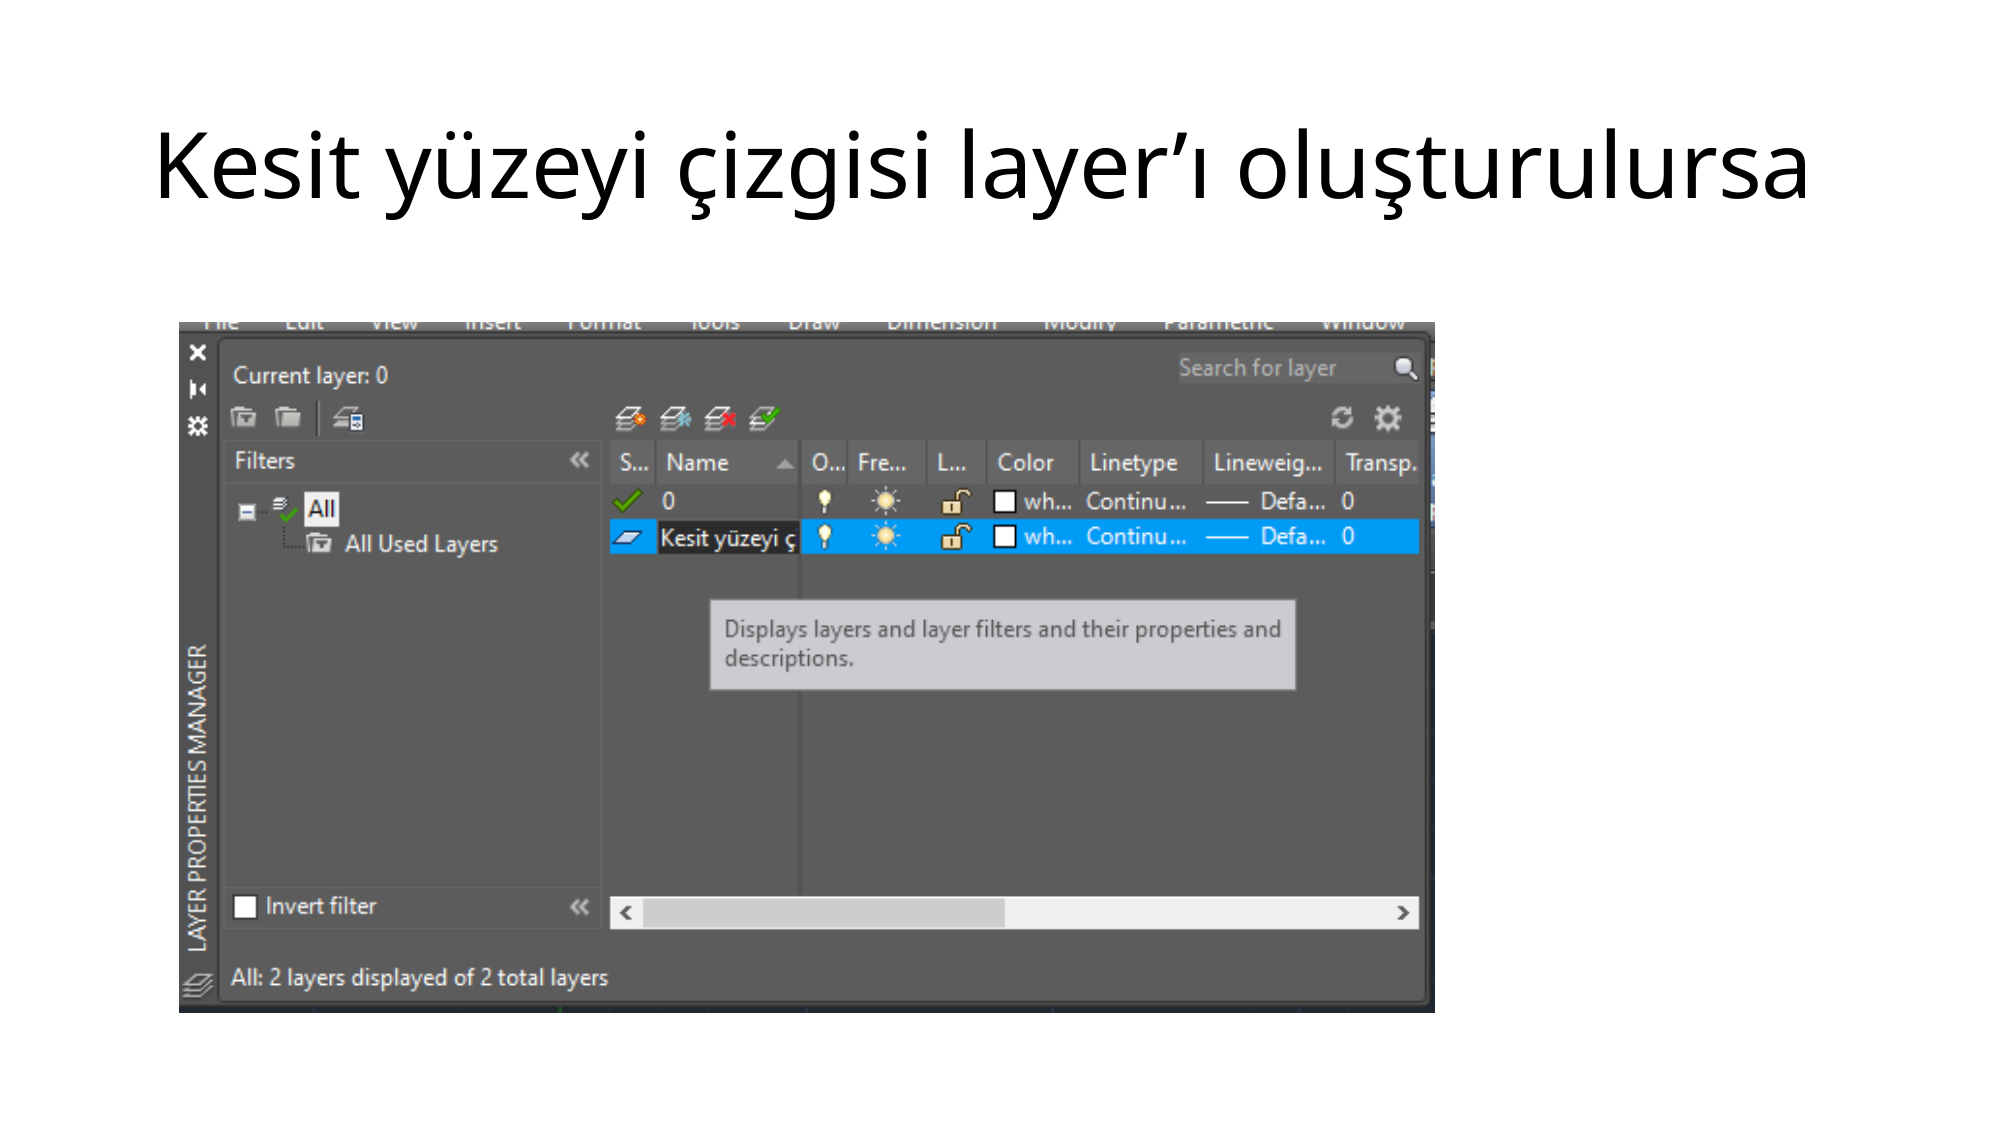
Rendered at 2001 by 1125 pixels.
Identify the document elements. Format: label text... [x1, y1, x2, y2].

picture [179, 322, 1435, 1013]
title Kesit yüzeyi çizgisi layer’ı oluşturulursa [137, 59, 1863, 278]
